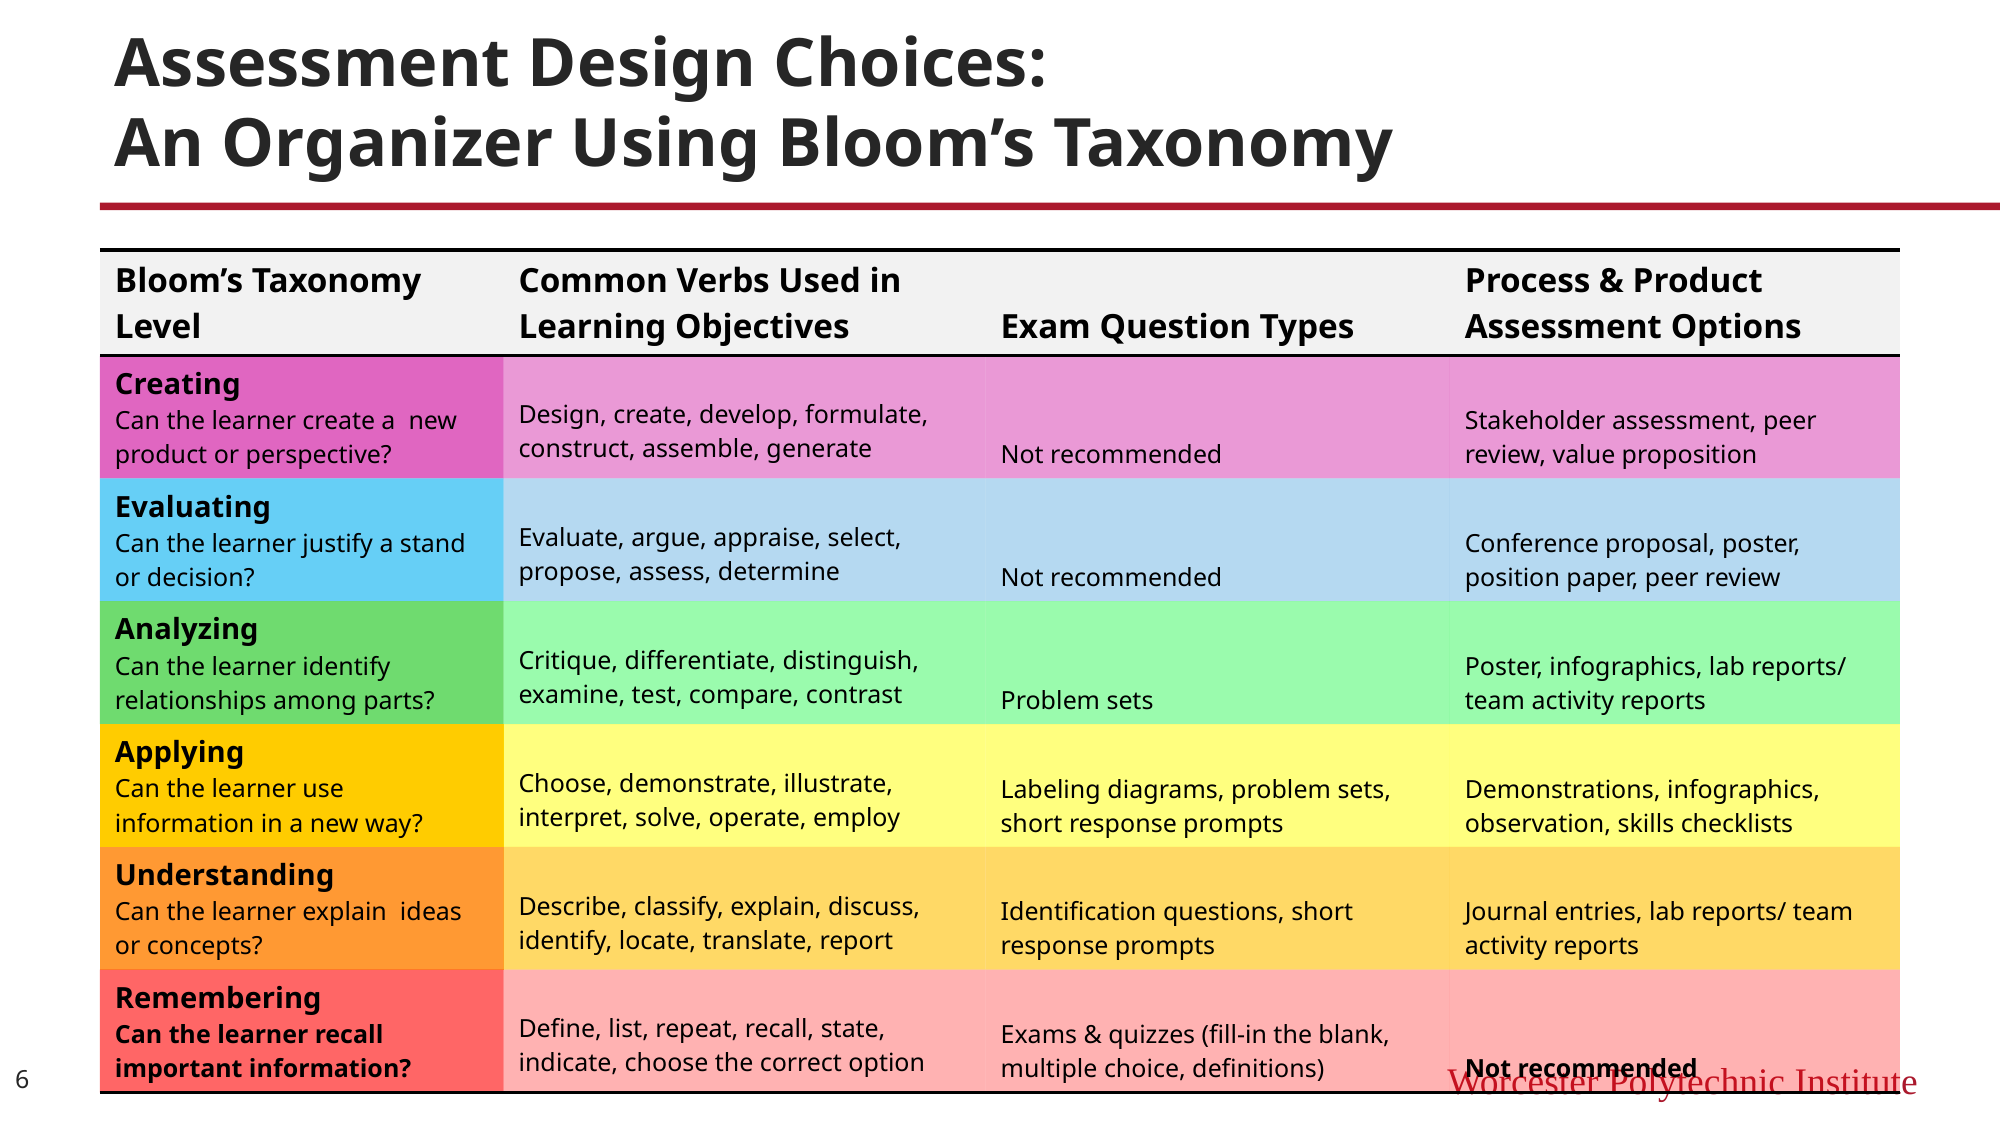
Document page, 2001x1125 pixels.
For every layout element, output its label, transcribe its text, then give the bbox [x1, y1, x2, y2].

table_cell Applying Can the learner use information in a new way? [100, 724, 504, 847]
table_cell Problem sets [986, 601, 1450, 724]
table_cell Choose, demonstrate, illustrate, interpret, solve, operate, employ [504, 724, 986, 847]
table_cell Critique, differentiate, distinguish, examine, test, compare, contrast [504, 601, 986, 724]
table_header Exam Question Types [986, 252, 1450, 354]
table_cell Describe, classify, explain, discuss, identify, locate, translate, report [504, 847, 986, 970]
table_cell Evaluate, argue, appraise, select, propose, assess, determine [504, 478, 986, 601]
table_cell Design, create, develop, formulate, construct, assemble, generate [504, 357, 986, 478]
table_header Bloom’s Taxonomy Level [100, 252, 504, 354]
table_cell Poster, infographics, lab reports/ team activity reports [1450, 601, 1900, 724]
table_cell Stakeholder assessment, peer review, value proposition [1450, 357, 1900, 478]
title Assessment Design Choices: An Organizer Using Bloom’s Taxonomy [99, 56, 1900, 188]
table_cell Exams & quizzes (fill-in the blank, multiple choice, definitions) [986, 970, 1450, 1091]
table_cell Labeling diagrams, problem sets, short response prompts [986, 724, 1450, 847]
table_cell Remembering Can the learner recall important information? [100, 970, 504, 1091]
table_cell Identification questions, short response prompts [986, 847, 1450, 970]
table_cell Not recommended [1450, 970, 1900, 1091]
table_cell Understanding Can the learner explain ideas or concepts? [100, 847, 504, 970]
table_header Common Verbs Used in Learning Objectives [504, 252, 986, 354]
table_cell Creating Can the learner create a new product or perspective? [100, 357, 504, 478]
table_cell Journal entries, lab reports/ team activity reports [1450, 847, 1900, 970]
table_header Process & Product Assessment Options [1450, 252, 1900, 354]
table_cell Define, list, repeat, recall, state, indicate, choose the correct option [504, 970, 986, 1091]
table_cell Analyzing Can the learner identify relationships among parts? [100, 601, 504, 724]
table_cell Demonstrations, infographics, observation, skills checklists [1450, 724, 1900, 847]
table_cell Evaluating Can the learner justify a stand or decision? [100, 478, 504, 601]
table_cell Not recommended [986, 478, 1450, 601]
table_cell Not recommended [986, 357, 1450, 478]
slide_number 6 [0, 1047, 100, 1113]
table_cell Conference proposal, poster, position paper, peer review [1450, 478, 1900, 601]
